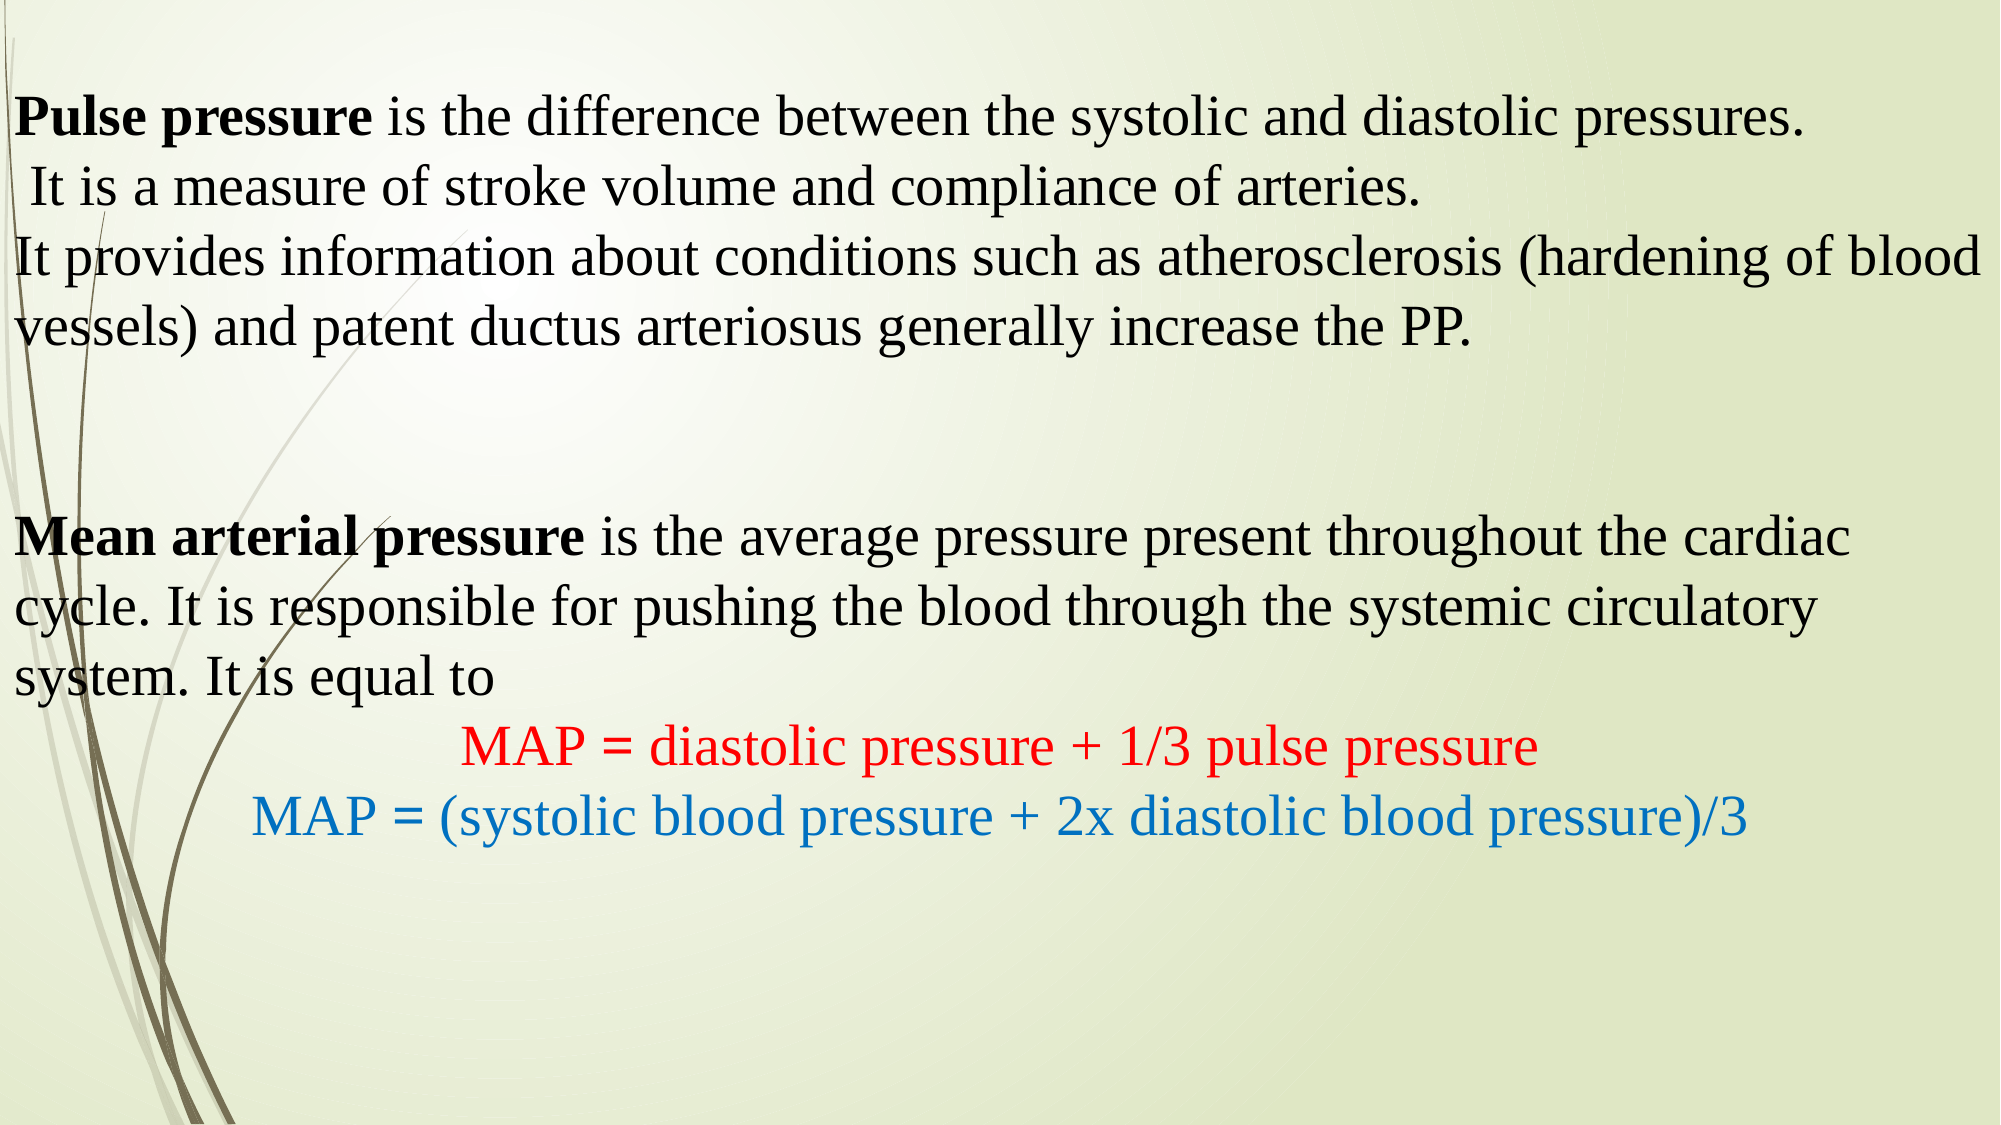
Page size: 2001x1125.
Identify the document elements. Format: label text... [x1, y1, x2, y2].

text_box Pulse pressure is the difference between the systolic and diastolic pressures. It is a measure of stroke volume and compliance of arteries. It provides information about conditions such as atherosclerosis (hardening of blood vessels) and patent ductus arteriosus generally increase the PP. Mean arterial pressure is the average pressure present throughout the cardiac cycle. It is responsible for pushing the blood through the systemic circulatory system. It is equal to MAP = diastolic pressure + 1/3 pulse pressure MAP = (systolic blood pressure + 2x diastolic blood pressure)/3 [0, 0, 2000, 990]
